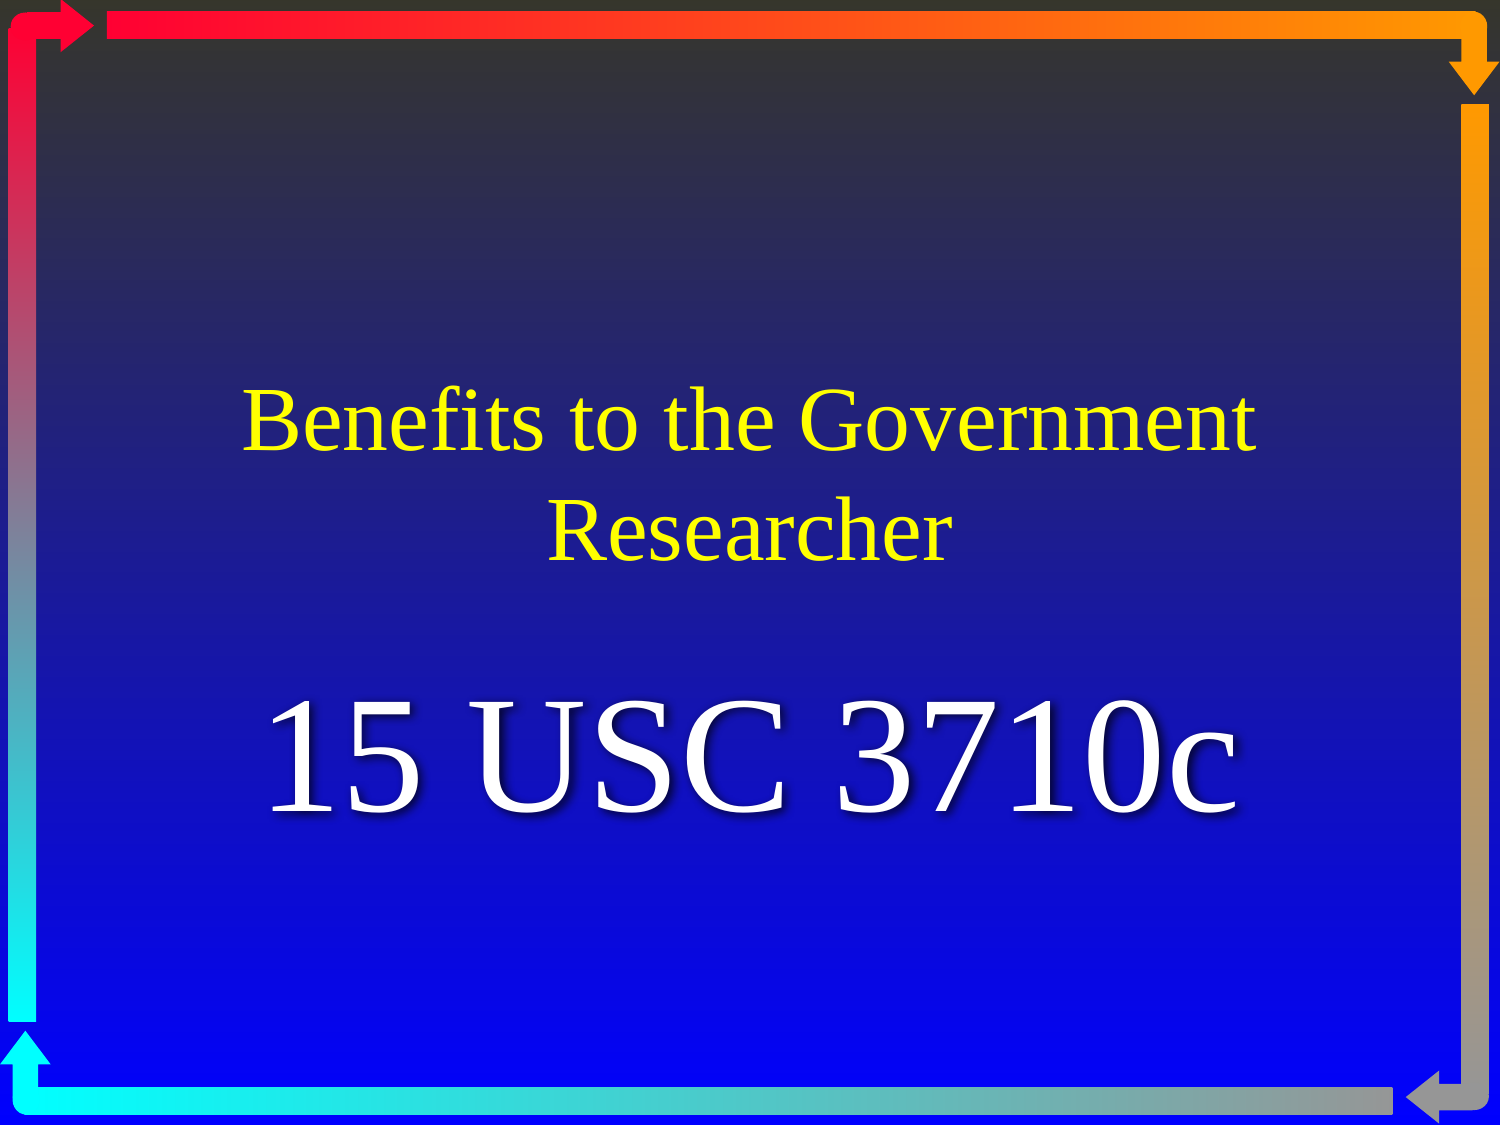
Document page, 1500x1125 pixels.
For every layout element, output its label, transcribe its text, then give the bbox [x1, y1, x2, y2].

title Benefits to the Government Researcher [112, 375, 1388, 563]
subtitle 15 USC 3710c [225, 637, 1275, 925]
